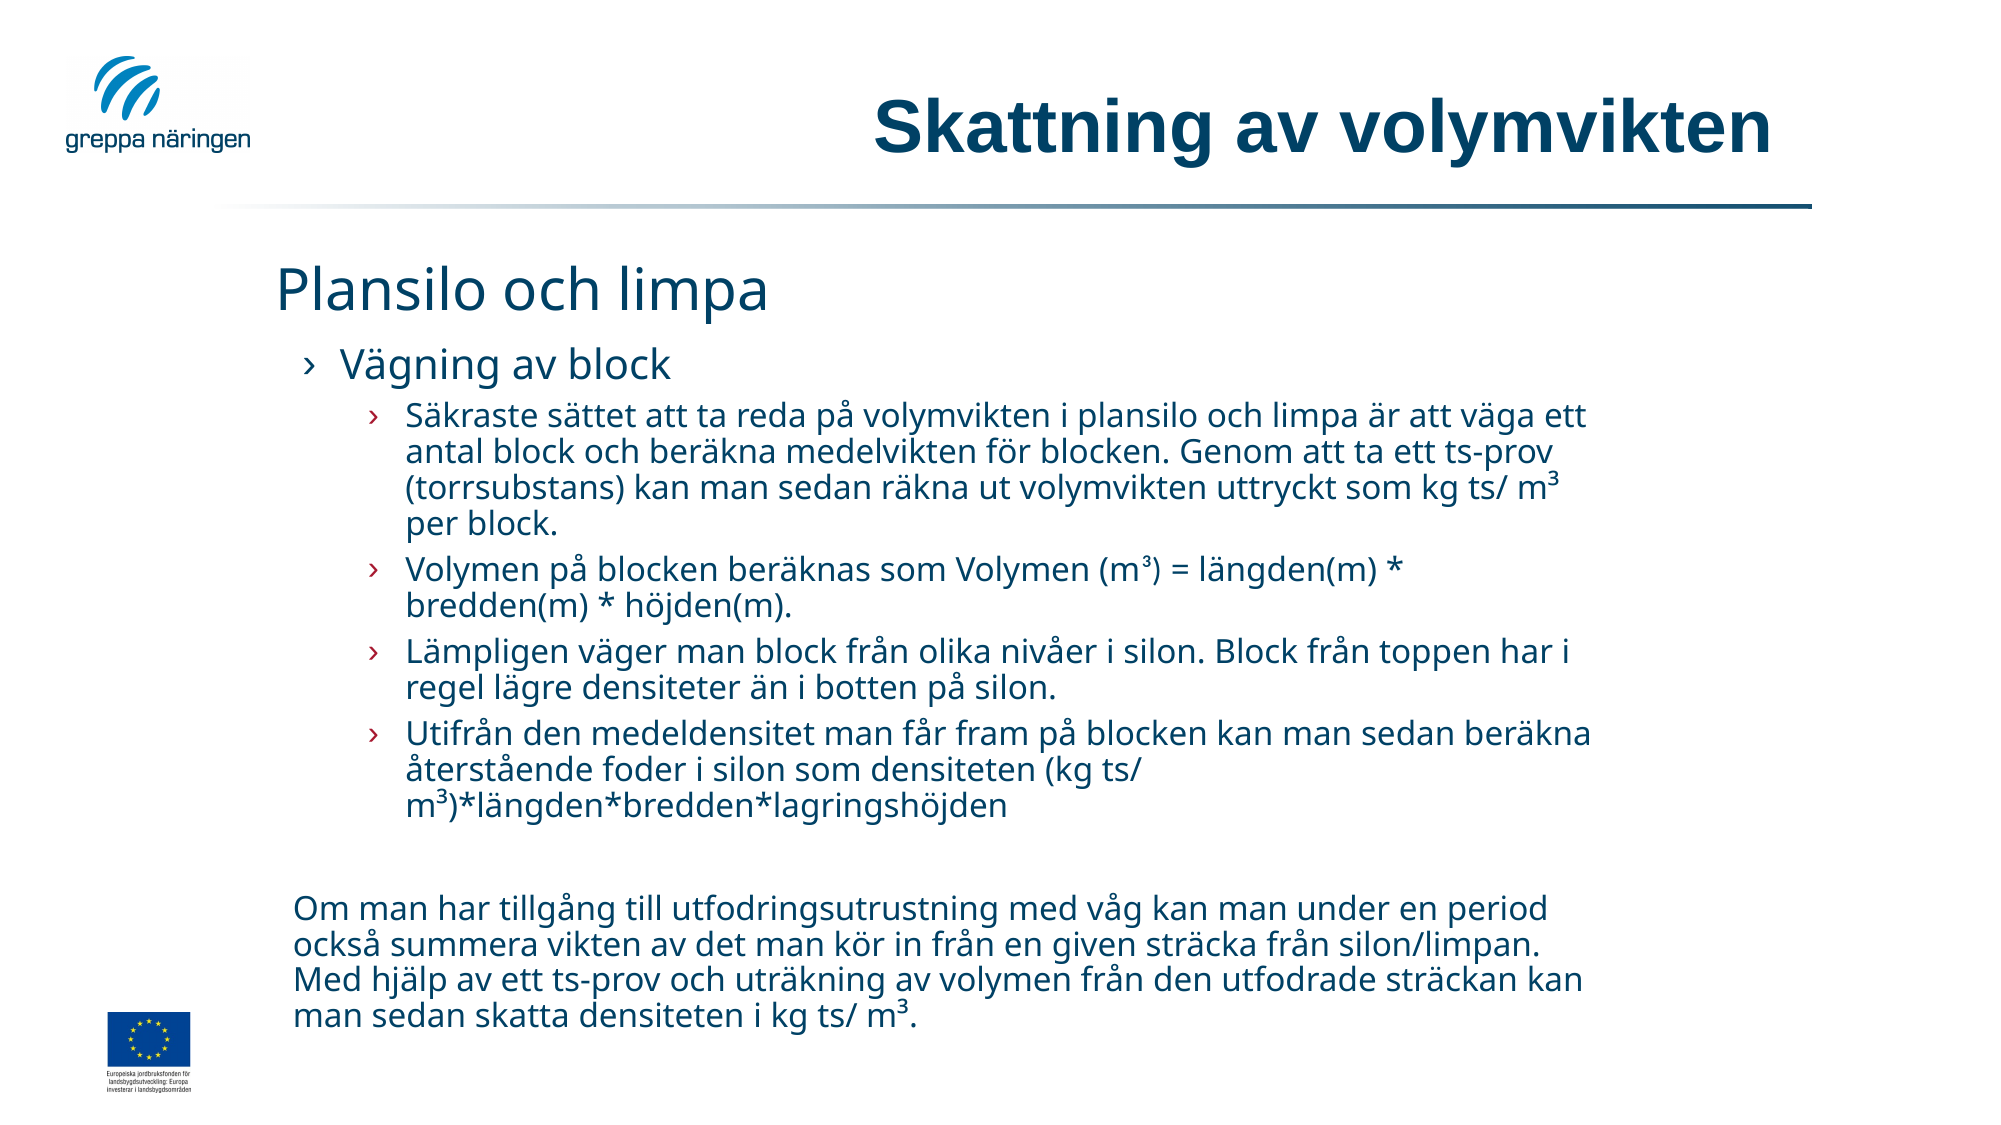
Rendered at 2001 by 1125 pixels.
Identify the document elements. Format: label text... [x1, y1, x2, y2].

text_box Plansilo och limpa Vägning av block Säkraste sättet att ta reda på volymvikten i plansilo och limpa är att väga ett antal block och beräkna medelvikten för blocken. Genom att ta ett ts-prov (torrsubstans) kan man sedan räkna ut volymvikten uttryckt som kg ts/ m³ per block. Volymen på blocken beräknas som Volymen (m³) = längden(m) * bredden(m) * höjden(m). Lämpligen väger man block från olika nivåer i silon. Block från toppen har i regel lägre densiteter än i botten på silon. Utifrån den medeldensitet man får fram på blocken kan man sedan beräkna återstående foder i silon som densiteten (kg ts/ m³)*längden*bredden*lagringshöjden Om man har tillgång till utfodringsutrustning med våg kan man under en period också summera vikten av det man kör in från en given sträcka från silon/limpan. Med hjälp av ett ts-prov och uträkning av volymen från den utfodrade sträckan kan man sedan skatta densiteten i kg ts/ m³. [260, 252, 1611, 1075]
picture [208, 204, 1812, 212]
picture [107, 1012, 191, 1093]
title Skattning av volymvikten [249, 50, 1810, 207]
picture [66, 56, 249, 153]
